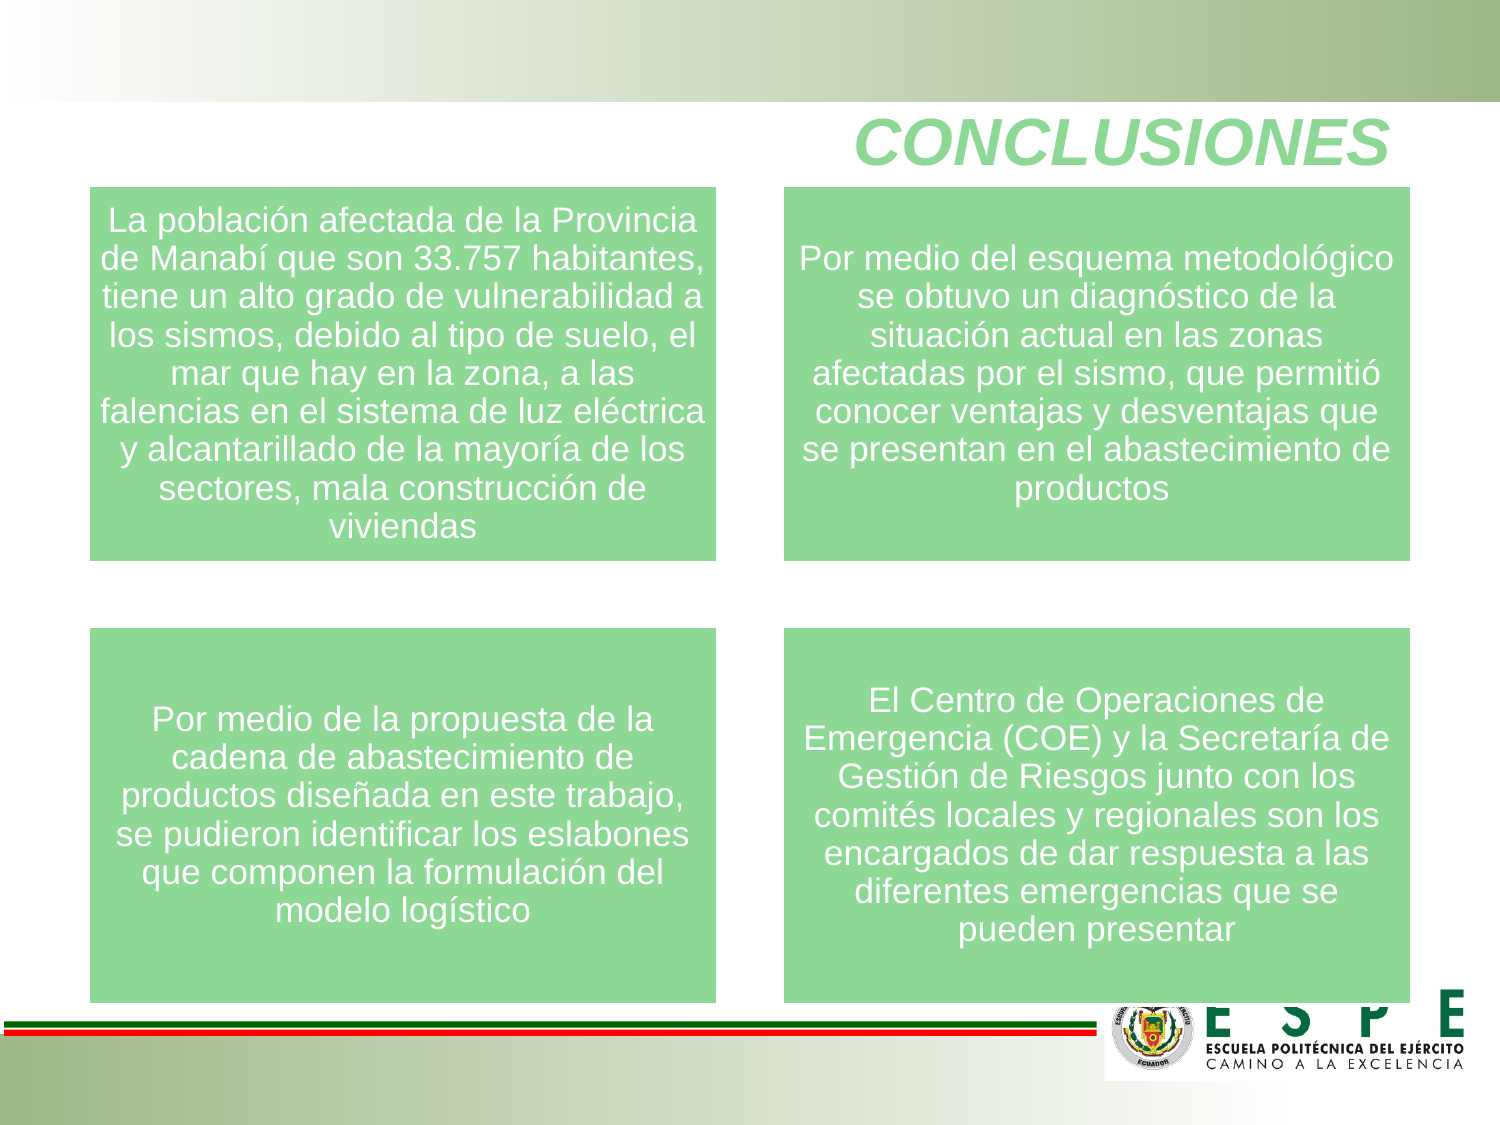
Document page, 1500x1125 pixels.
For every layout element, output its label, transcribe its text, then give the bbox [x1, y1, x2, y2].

picture [1104, 976, 1483, 1081]
title CONCLUSIONES [75, 91, 1425, 183]
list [74, 184, 1426, 1006]
